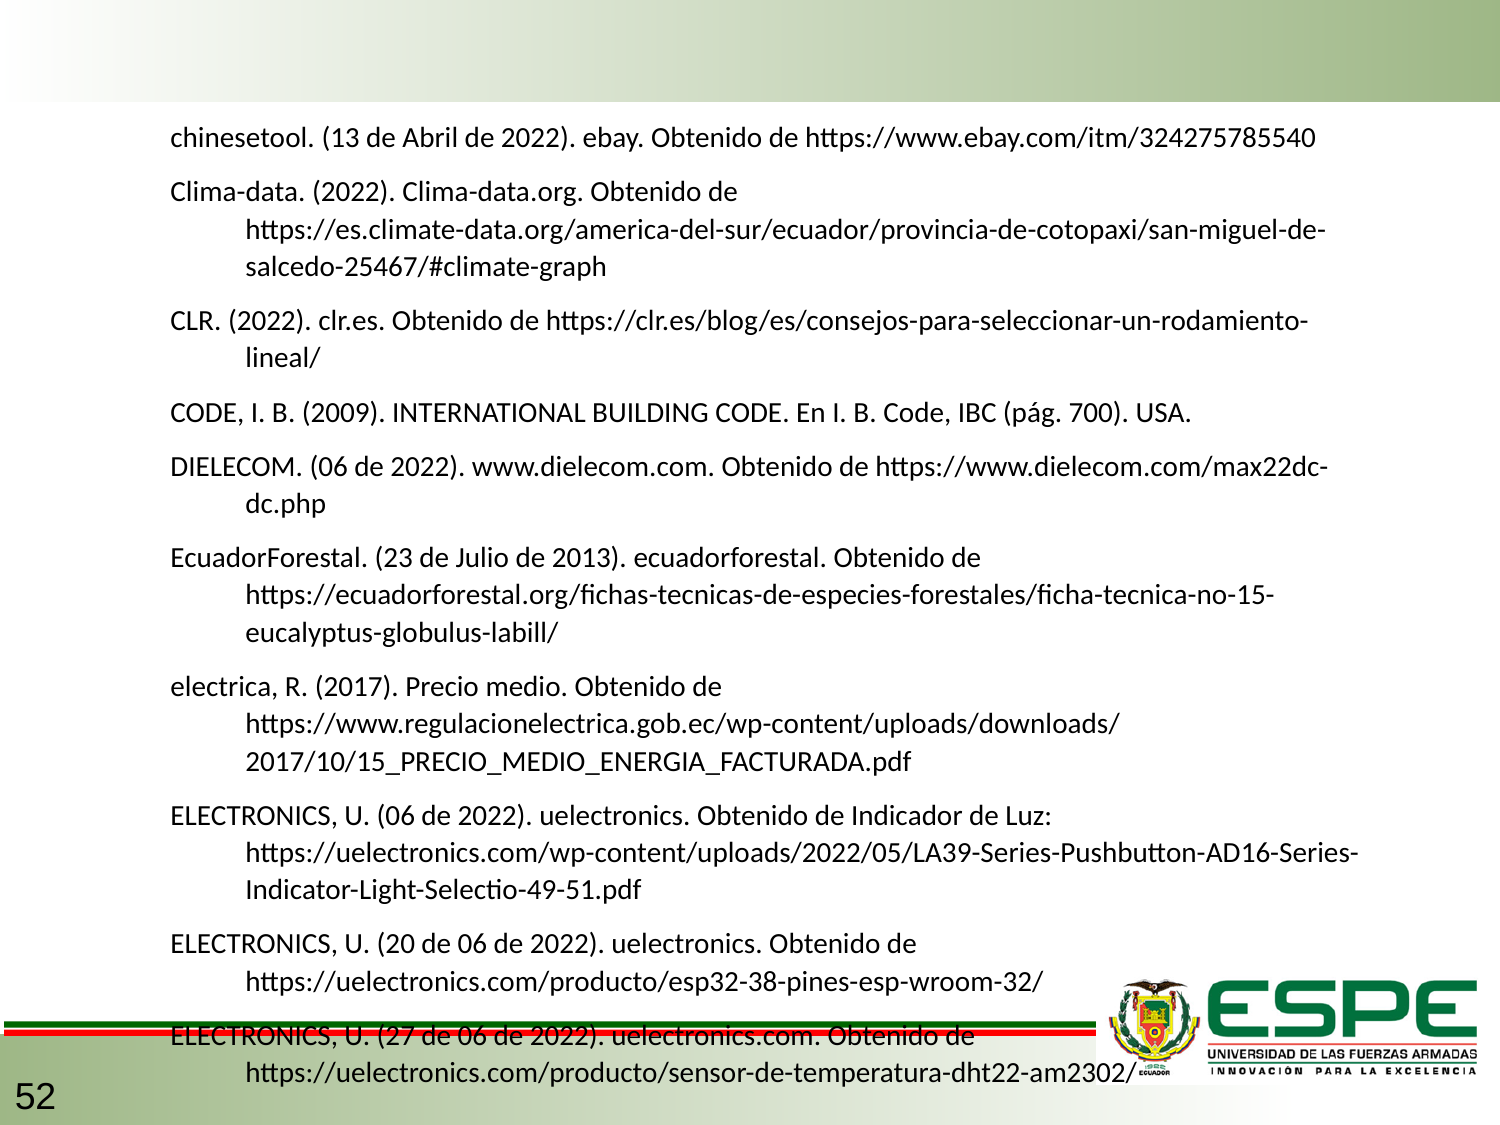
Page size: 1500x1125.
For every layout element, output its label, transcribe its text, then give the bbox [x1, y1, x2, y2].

text_box 52 [0, 1064, 116, 1125]
picture [1397, 965, 1483, 1085]
text_box chinesetool. (13 de Abril de 2022). ebay. Obtenido de https://www.ebay.com/itm/324275785540 Clima-data. (2022). Clima-data.org. Obtenido de https://es.climate-data.org/america-del-sur/ecuador/provincia-de-cotopaxi/san-miguel-de-salcedo-25467/#climate-graph CLR. (2022). clr.es. Obtenido de https://clr.es/blog/es/consejos-para-seleccionar-un-rodamiento-lineal/ CODE, I. B. (2009). INTERNATIONAL BUILDING CODE. En I. B. Code, IBC (pág. 700). USA. DIELECOM. (06 de 2022). www.dielecom.com. Obtenido de https://www.dielecom.com/max22dc-dc.php EcuadorForestal. (23 de Julio de 2013). ecuadorforestal. Obtenido de https://ecuadorforestal.org/fichas-tecnicas-de-especies-forestales/ficha-tecnica-no-15-eucalyptus-globulus-labill/ electrica, R. (2017). Precio medio. Obtenido de https://www.regulacionelectrica.gob.ec/wp-content/uploads/downloads/2017/10/15_PRECIO_MEDIO_ENERGIA_FACTURADA.pdf ELECTRONICS, U. (06 de 2022). uelectronics. Obtenido de Indicador de Luz: https://uelectronics.com/wp-content/uploads/2022/05/LA39-Series-Pushbutton-AD16-Series-Indicator-Light-Selectio-49-51.pdf ELECTRONICS, U. (20 de 06 de 2022). uelectronics. Obtenido de https://uelectronics.com/producto/esp32-38-pines-esp-wroom-32/ ELECTRONICS, U. (27 de 06 de 2022). uelectronics.com. Obtenido de https://uelectronics.com/producto/sensor-de-temperatura-dht22-am2302/ [155, 108, 1397, 1096]
